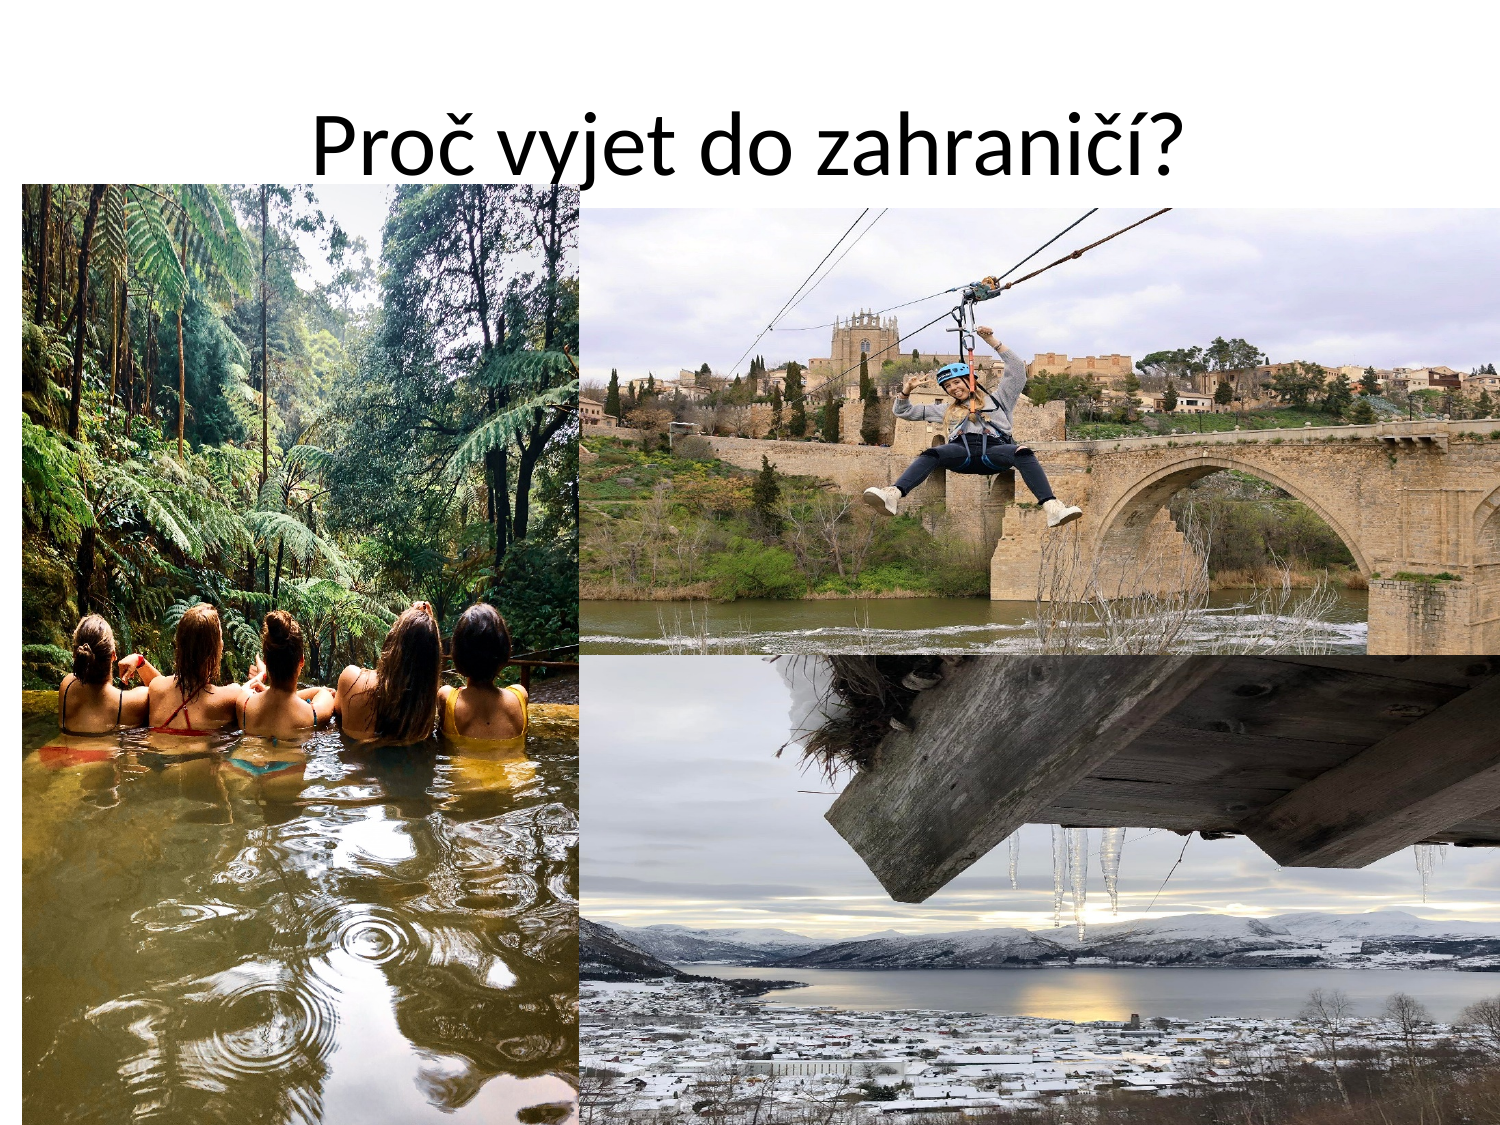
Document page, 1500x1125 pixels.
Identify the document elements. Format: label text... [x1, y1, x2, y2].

title Proč vyjet do zahraničí? [75, 45, 1425, 206]
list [22, 184, 580, 1125]
picture [579, 207, 1500, 1125]
